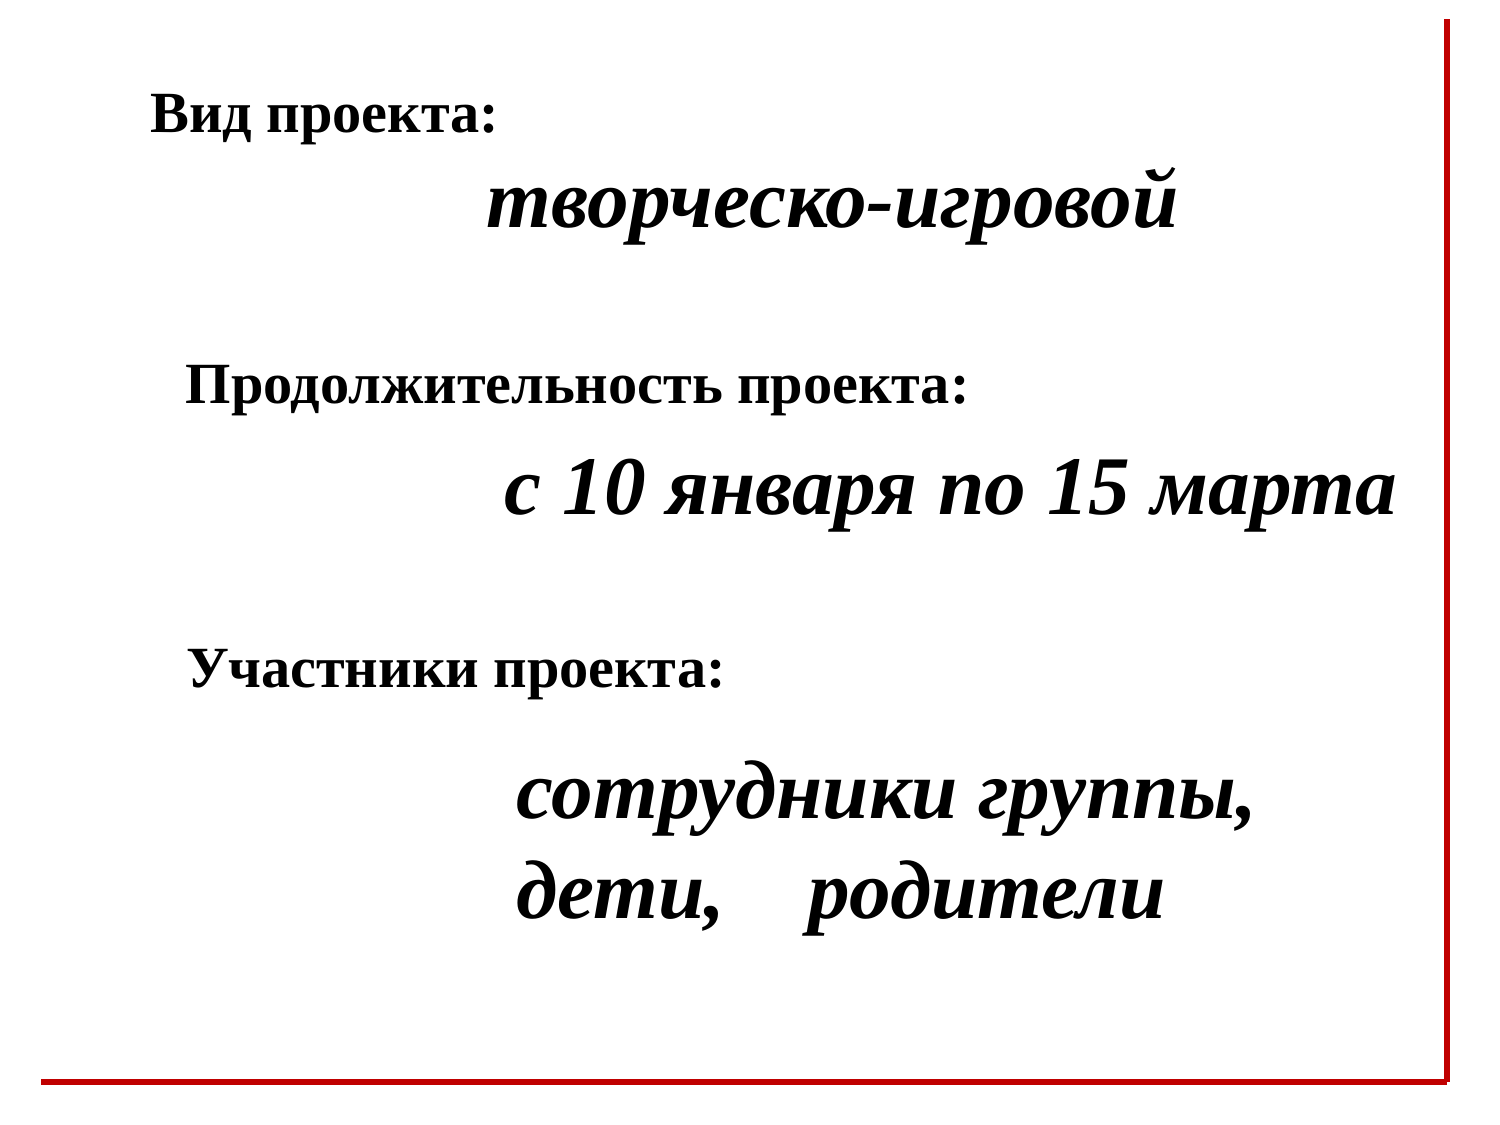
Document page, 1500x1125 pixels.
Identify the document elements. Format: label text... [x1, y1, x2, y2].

text_box творческо-игровой [472, 137, 1412, 252]
text_box Продолжительность проекта: [171, 338, 1258, 423]
text_box с 10 января по 15 марта [490, 423, 1442, 539]
text_box Участники проекта: [171, 621, 904, 707]
text_box Вид проекта: [135, 66, 621, 152]
text_box сотрудники группы, дети, родители [501, 727, 1412, 943]
